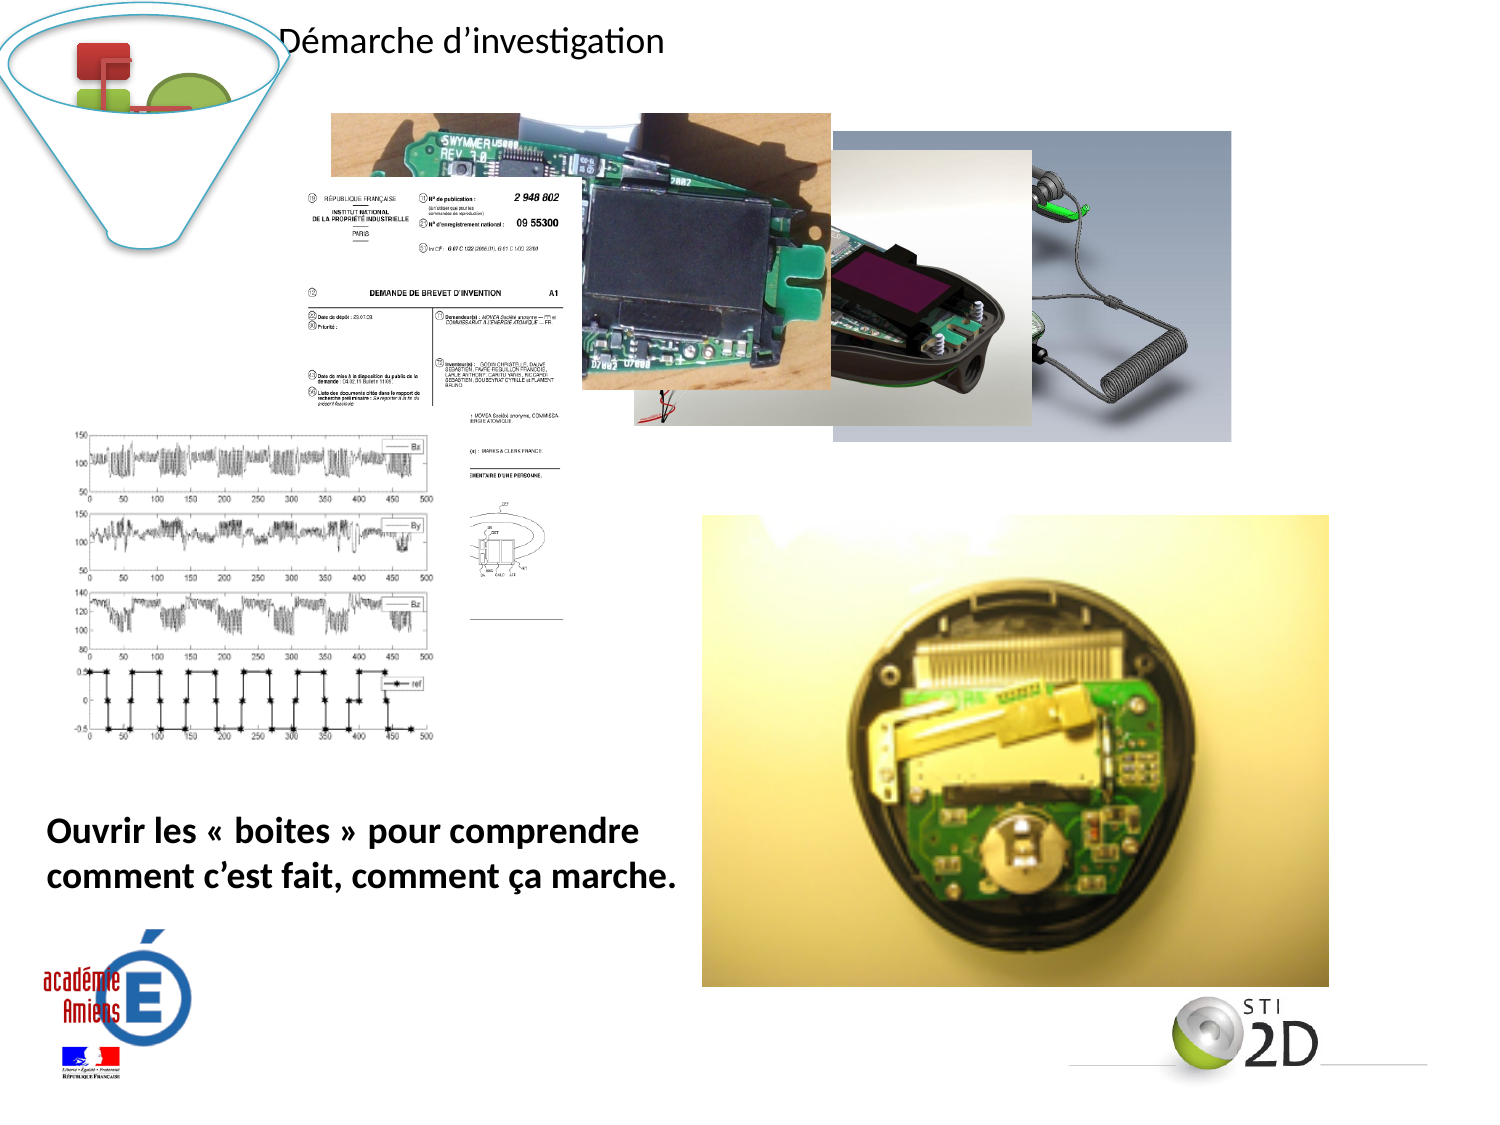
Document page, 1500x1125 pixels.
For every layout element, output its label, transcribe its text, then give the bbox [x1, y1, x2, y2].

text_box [76, 42, 231, 112]
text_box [40, 113, 1232, 764]
picture [40, 928, 192, 1079]
text_box [0, 1, 291, 129]
text_box Ouvrir les « boites » pour comprendre comment c’est fait, comment ça marche. [31, 798, 693, 949]
text_box Démarche d’investigation [263, 8, 681, 69]
picture [702, 514, 1453, 1090]
